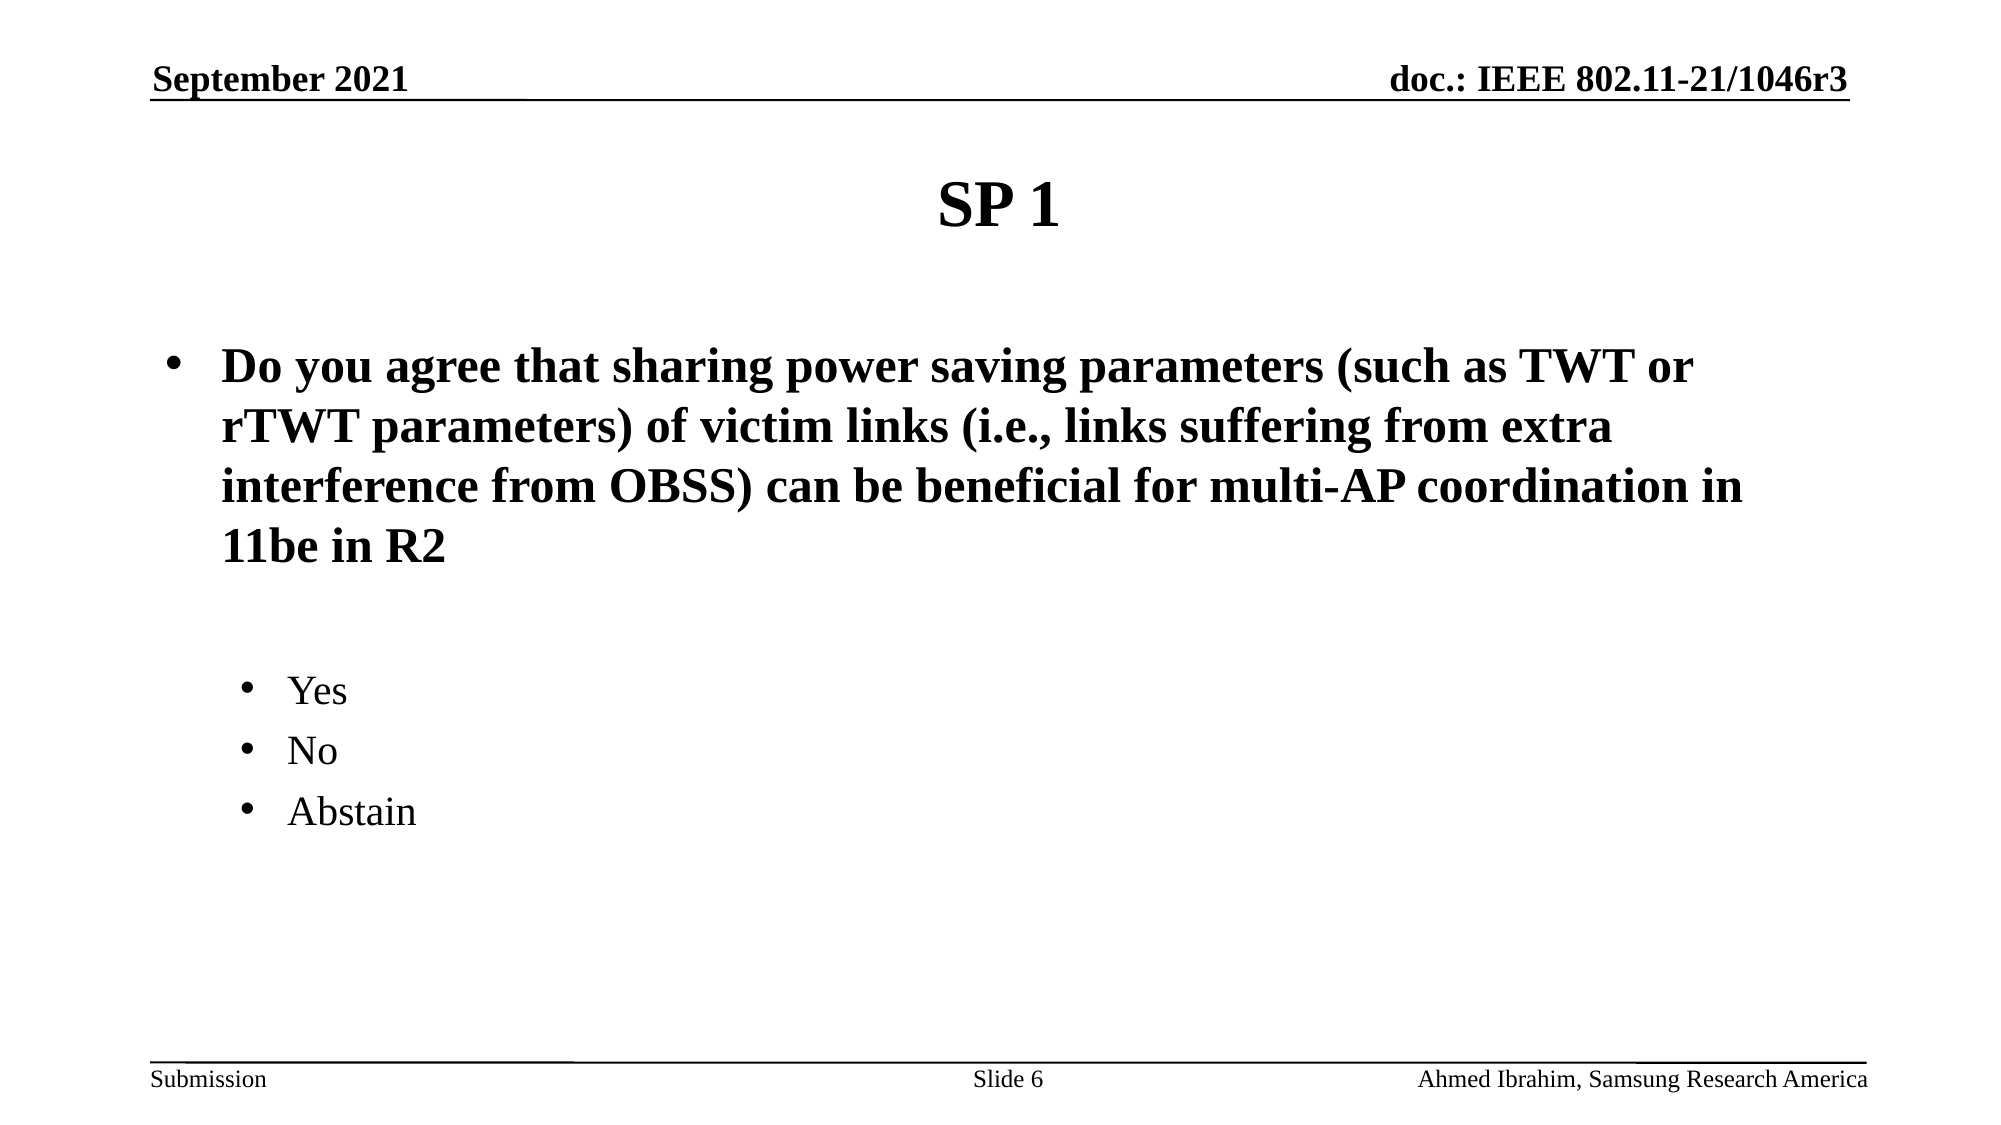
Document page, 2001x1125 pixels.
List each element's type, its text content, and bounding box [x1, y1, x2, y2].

slide_number Slide 6 [950, 1061, 1067, 1123]
footer Ahmed Ibrahim, Samsung Research America [1171, 1061, 1869, 1093]
title SP 1 [149, 112, 1850, 288]
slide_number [152, 54, 563, 100]
list Do you agree that sharing power saving parameters (such as TWT or rTWT parameters) of victim links (i.e., links suffering from extra interference from OBSS) can be beneficial for multi-AP coordination in 11be in R2 Yes No Abstain [149, 324, 1850, 1000]
